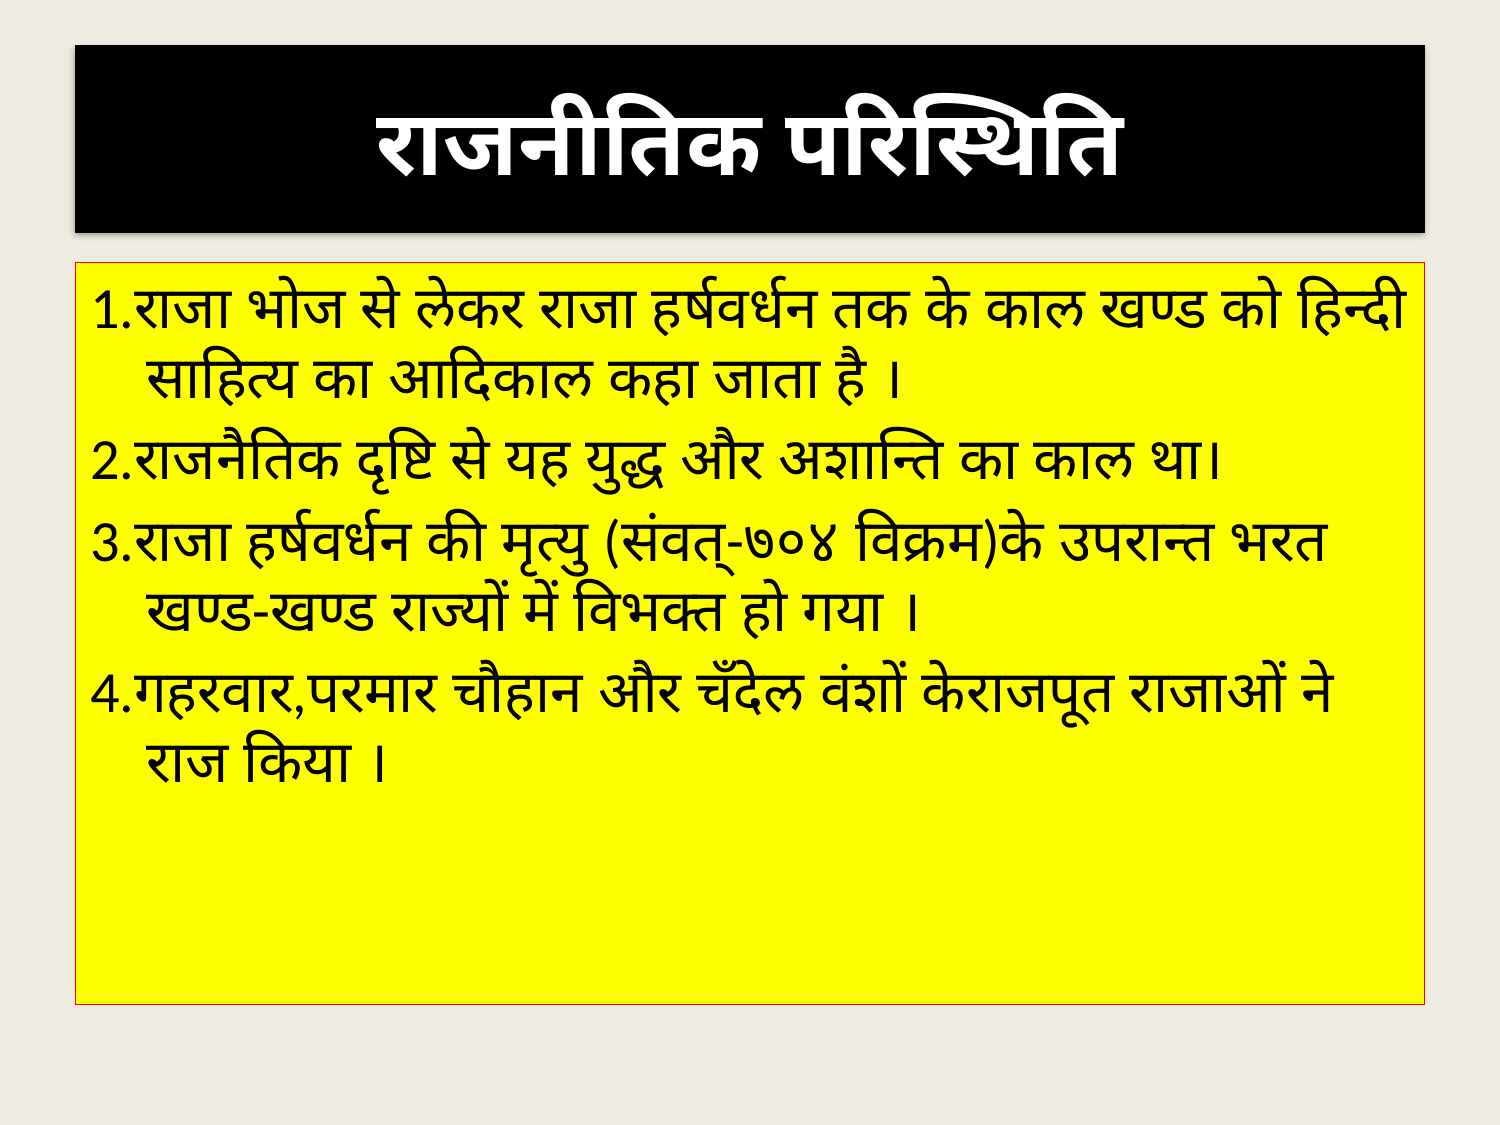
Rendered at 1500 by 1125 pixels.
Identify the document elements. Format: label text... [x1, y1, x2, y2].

list 1.राजा भोज से लेकर राजा हर्षवर्धन तक के काल खण्ड को हिन्दी साहित्य का आदिकाल कहा जाता है । 2.राजनैतिक दृष्टि से यह युद्ध और अशान्ति का काल था। 3.राजा हर्षवर्धन की मृत्यु (संवत्-७०४ विक्रम)के उपरान्त भरत खण्ड-खण्ड राज्यों में विभक्त हो गया । 4.गहरवार,परमार चौहान और चँदेल वंशों केराजपूत राजाओं ने राज किया । [75, 262, 1425, 1005]
title राजनीतिक परिस्थिति [75, 45, 1425, 233]
